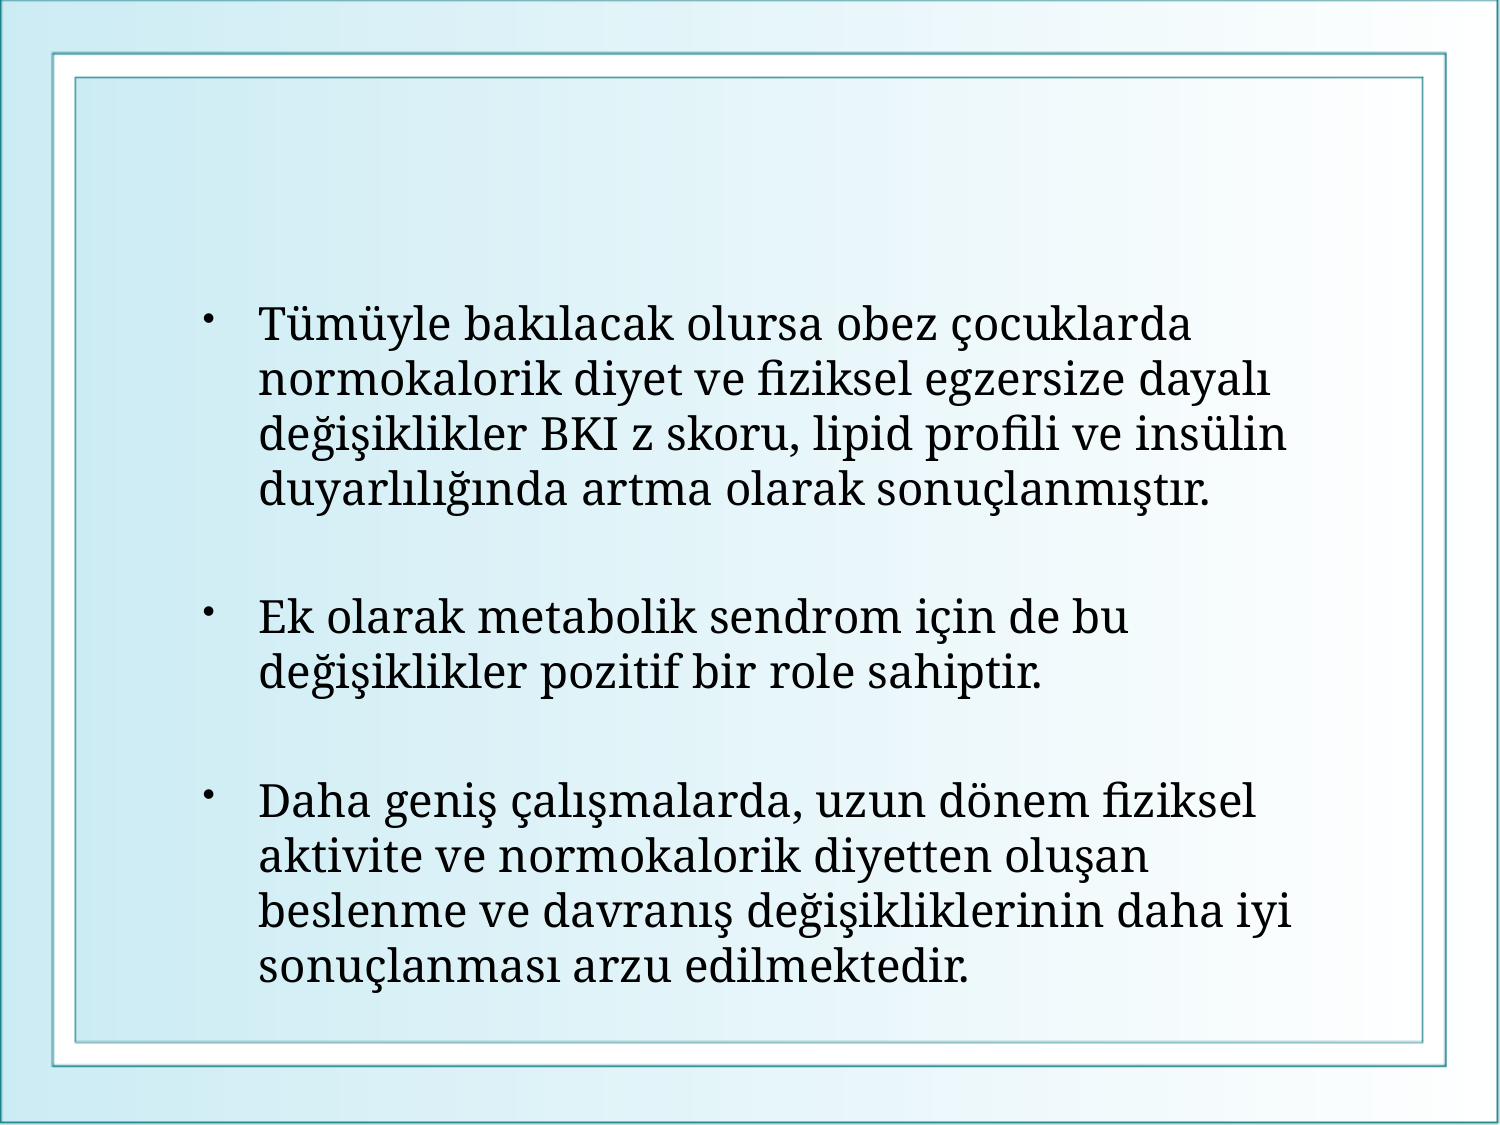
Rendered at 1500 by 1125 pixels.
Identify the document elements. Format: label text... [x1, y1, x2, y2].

list Tümüyle bakılacak olursa obez çocuklarda normokalorik diyet ve fiziksel egzersize dayalı değişiklikler BKI z skoru, lipid profili ve insülin duyarlılığında artma olarak sonuçlanmıştır. Ek olarak metabolik sendrom için de bu değişiklikler pozitif bir role sahiptir. Daha geniş çalışmalarda, uzun dönem fiziksel aktivite ve normokalorik diyetten oluşan beslenme ve davranış değişikliklerinin daha iyi sonuçlanması arzu edilmektedir. [187, 287, 1325, 1006]
picture [0, 0, 1500, 1125]
